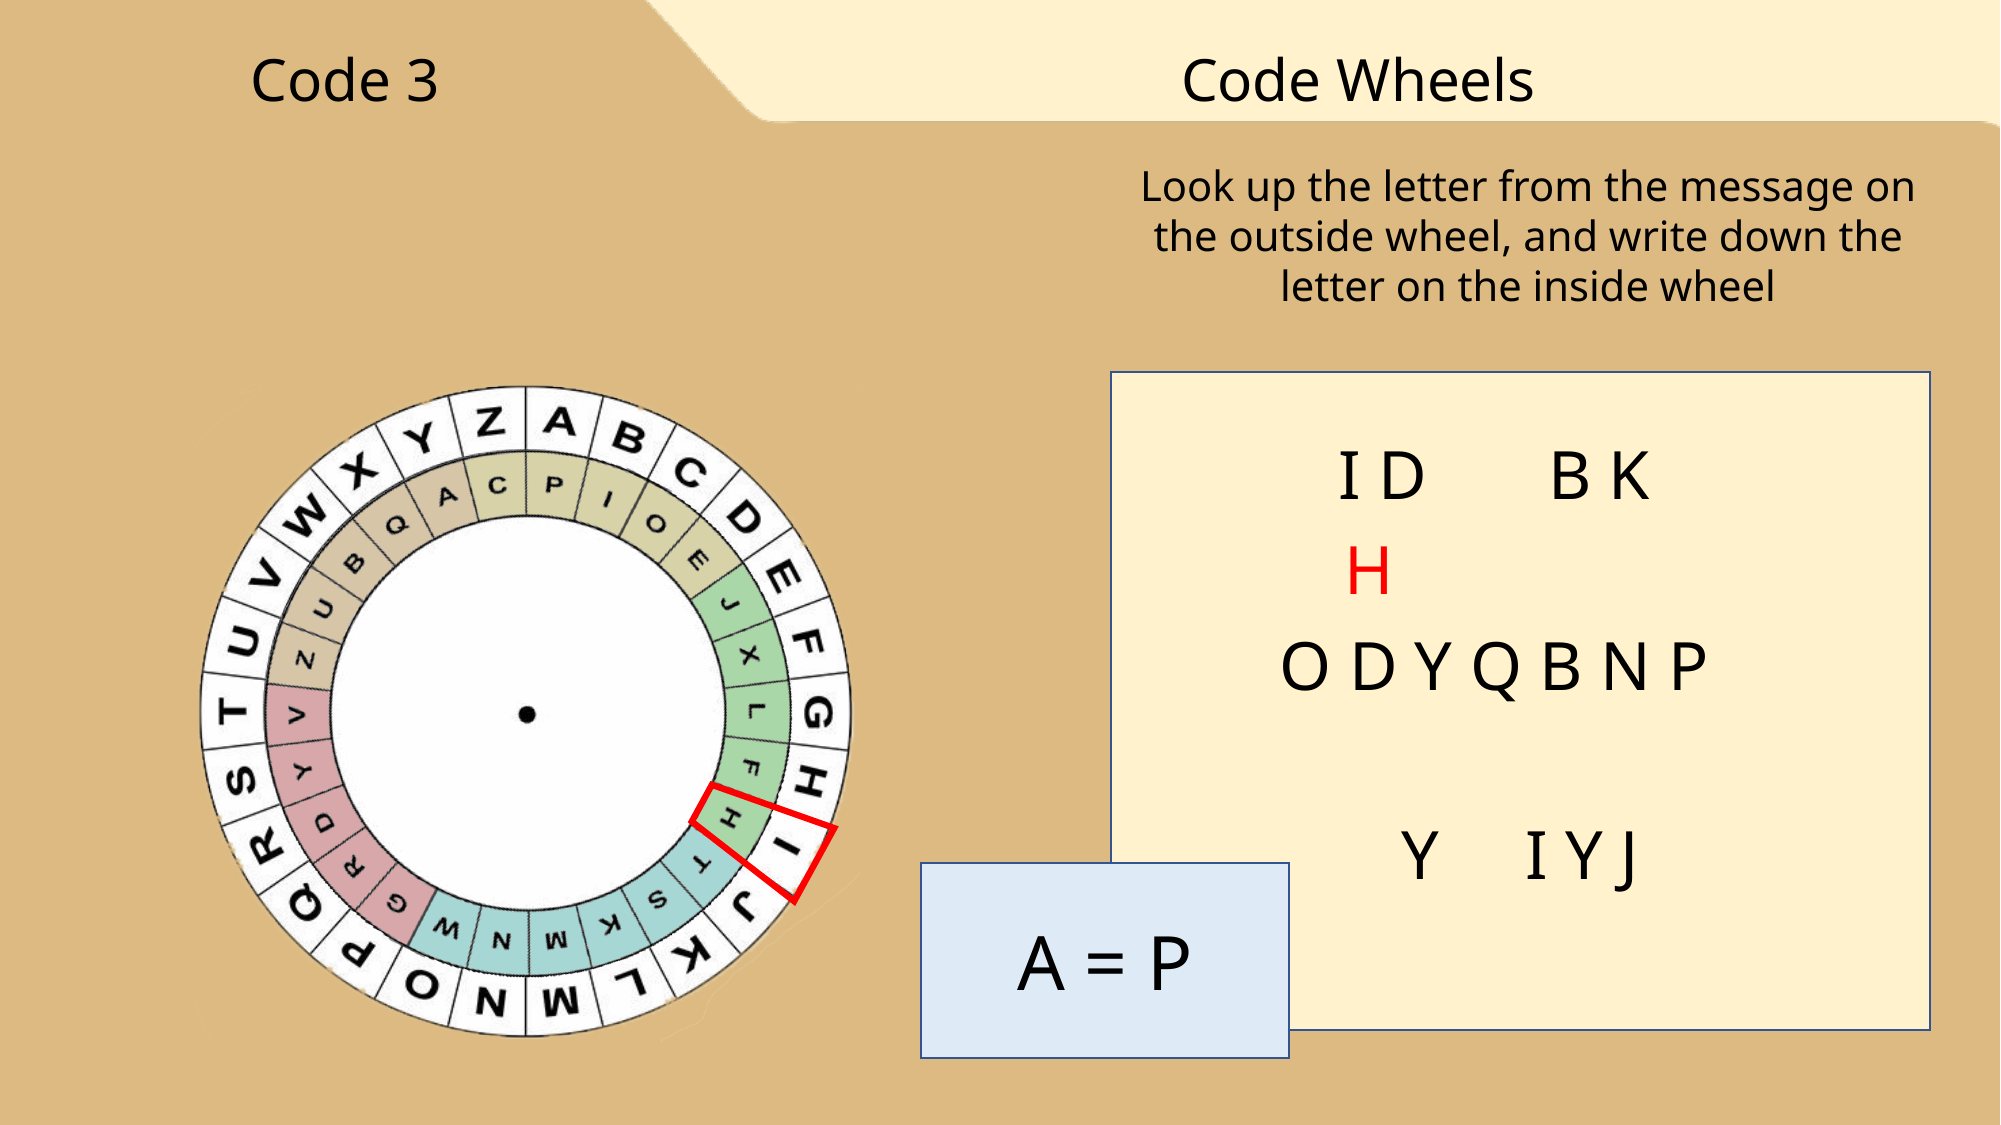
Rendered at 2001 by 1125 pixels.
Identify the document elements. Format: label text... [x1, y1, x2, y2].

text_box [1110, 424, 1930, 617]
text_box [1110, 371, 1931, 1031]
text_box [1110, 617, 1930, 805]
text_box Look up the letter from the message on the outside wheel, and write down the letter on the inside wheel [1110, 152, 1946, 318]
text_box Code 3 [40, 36, 650, 121]
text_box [1110, 805, 1930, 998]
text_box Code Wheels [771, 36, 1946, 121]
text_box A = P [920, 862, 1290, 1059]
picture [0, 0, 2000, 1125]
